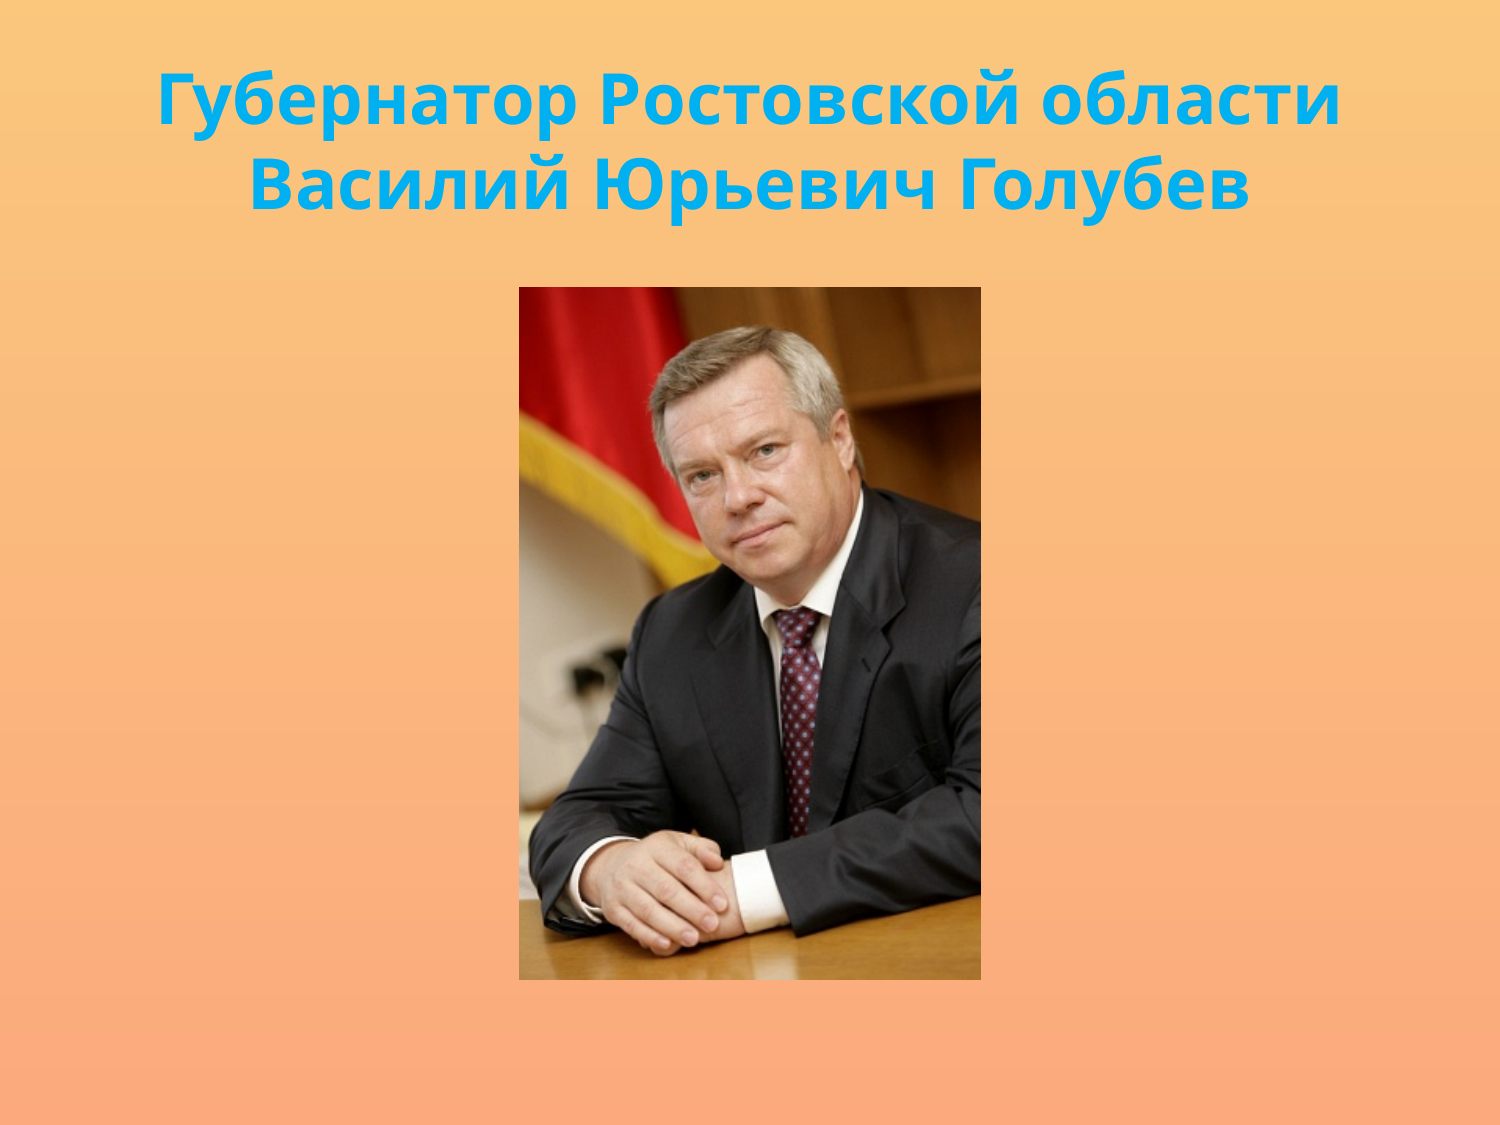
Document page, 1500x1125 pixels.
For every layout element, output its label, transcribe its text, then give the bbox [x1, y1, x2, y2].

title Губернатор Ростовской области Василий Юрьевич Голубев [75, 45, 1425, 233]
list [519, 287, 981, 981]
